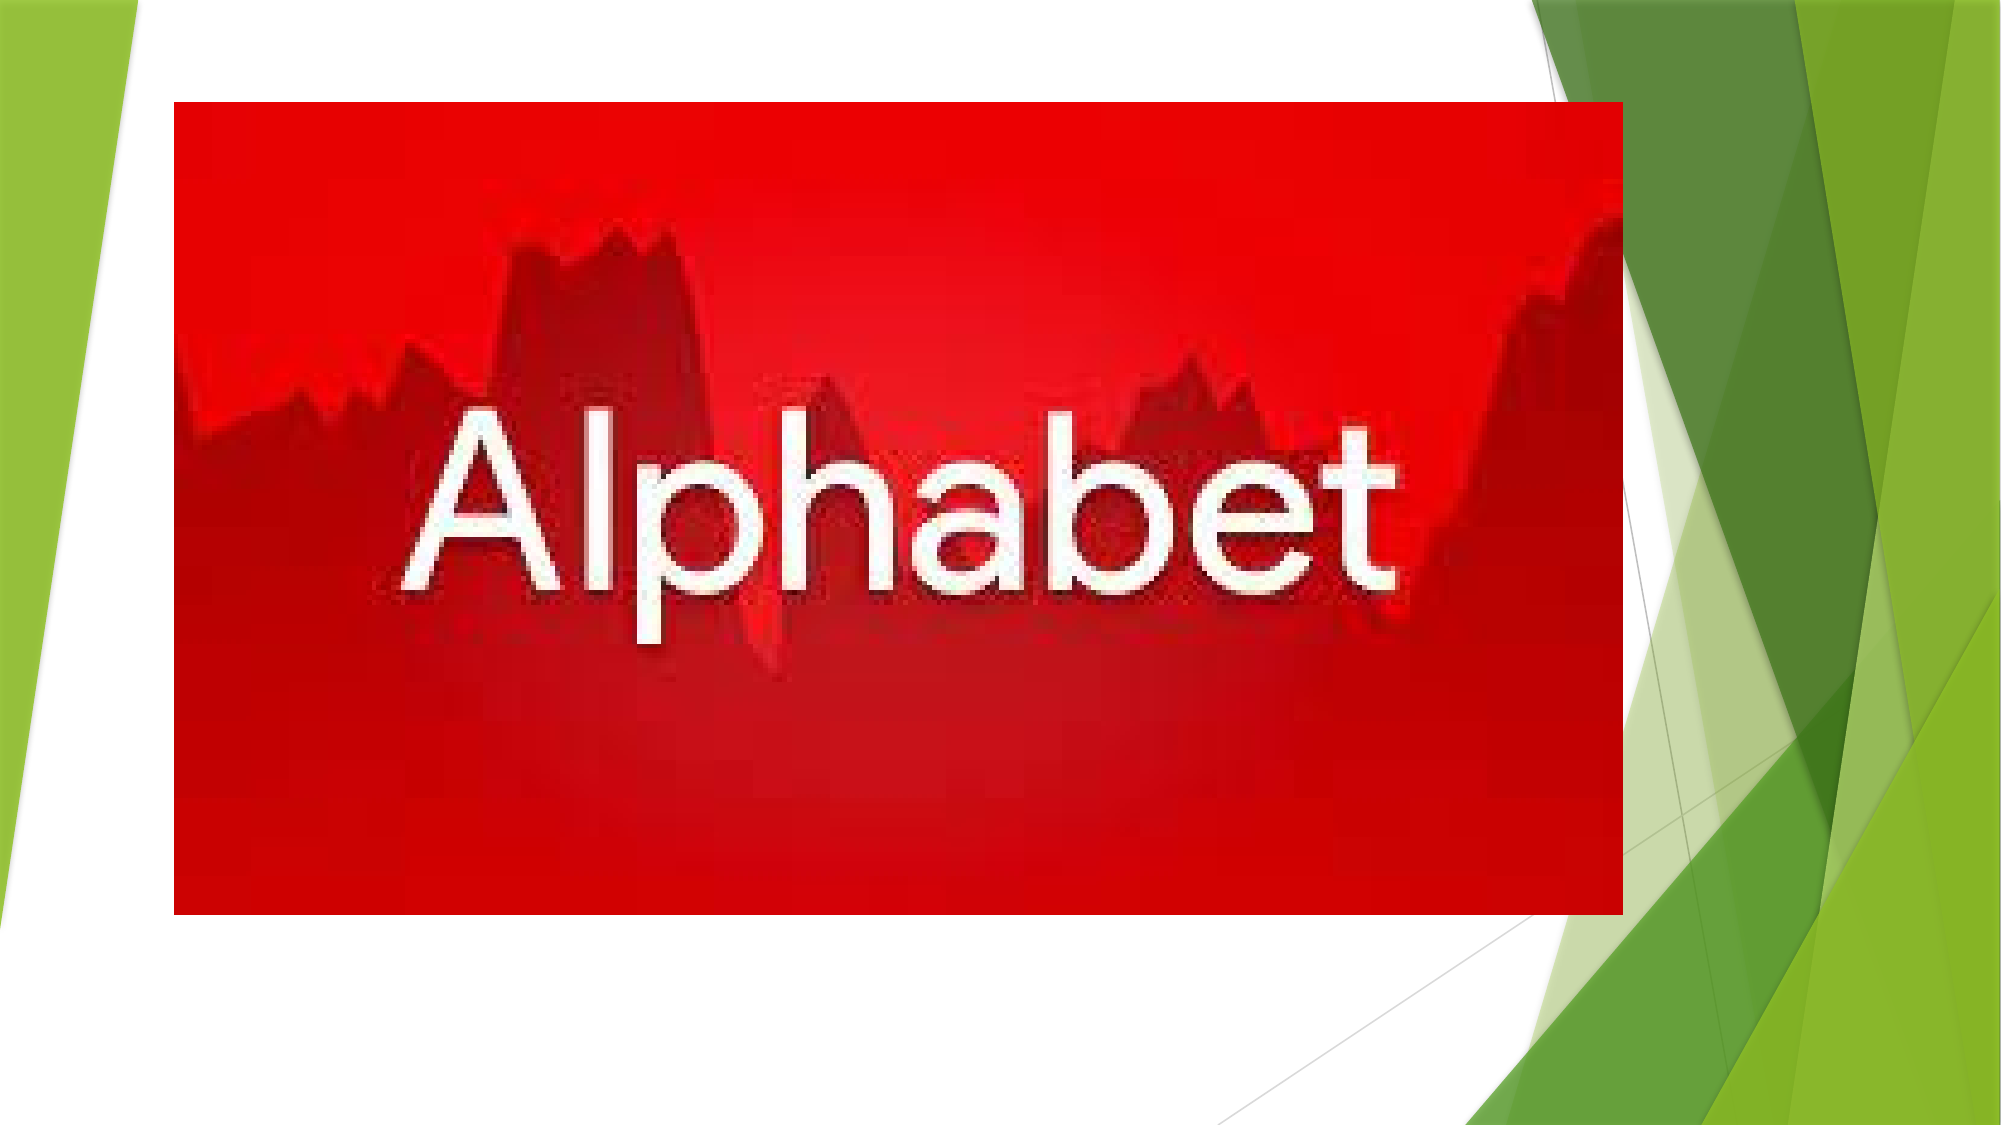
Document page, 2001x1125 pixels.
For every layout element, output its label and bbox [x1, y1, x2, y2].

picture [174, 102, 1624, 915]
